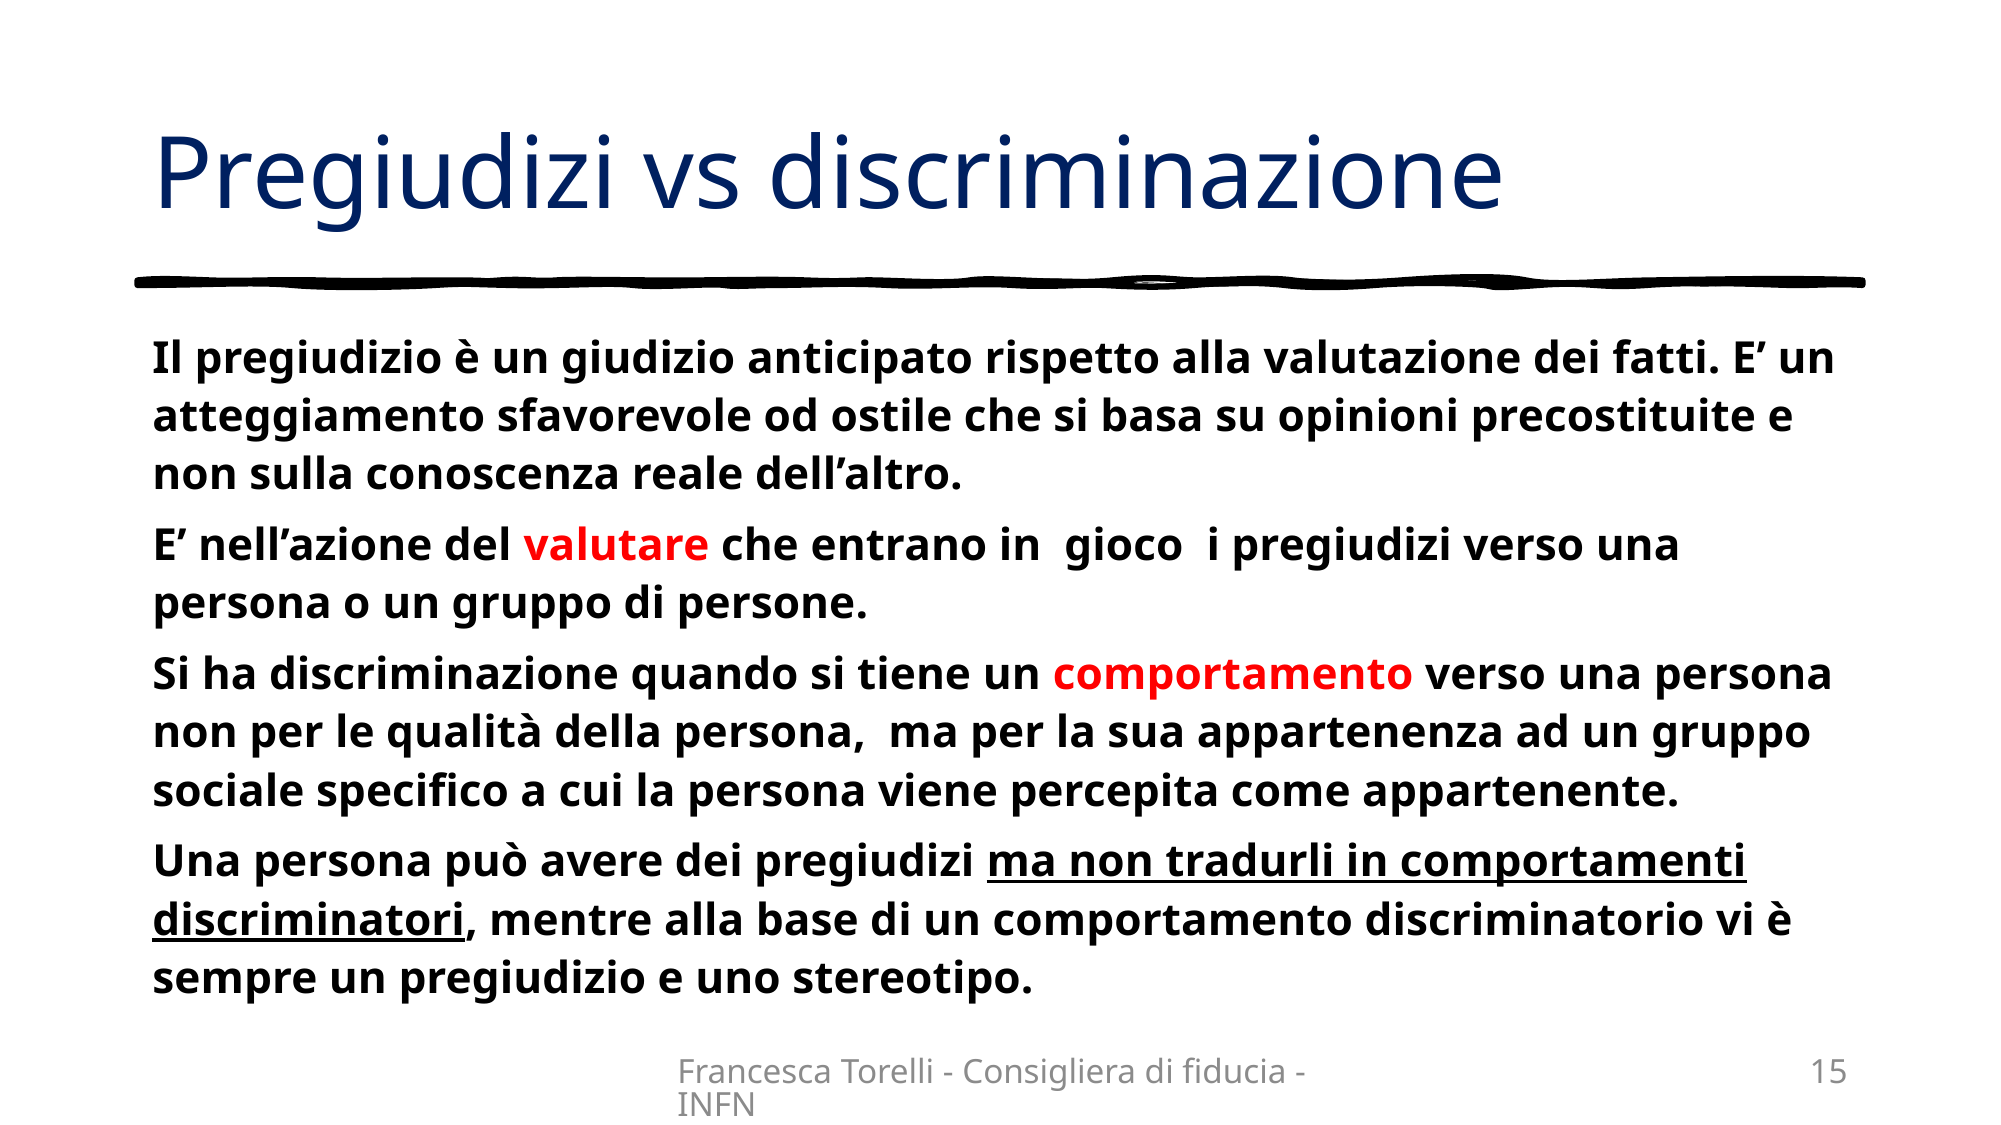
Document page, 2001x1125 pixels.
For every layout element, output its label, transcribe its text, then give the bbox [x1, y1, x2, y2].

title Pregiudizi vs discriminazione [137, 59, 1863, 278]
slide_number 15 [1412, 1042, 1863, 1103]
footer Francesca Torelli - Consigliera di fiducia - INFN [662, 1042, 1338, 1103]
list Il pregiudizio è un giudizio anticipato rispetto alla valutazione dei fatti. E’ un atteggiamento sfavorevole od ostile che si basa su opinioni precostituite e non sulla conoscenza reale dell’altro. E’ nell’azione del valutare che entrano in gioco i pregiudizi verso una persona o un gruppo di persone. Si ha discriminazione quando si tiene un comportamento verso una persona non per le qualità della persona, ma per la sua appartenenza ad un gruppo sociale specifico a cui la persona viene percepita come appartenente. Una persona può avere dei pregiudizi ma non tradurli in comportamenti discriminatori, mentre alla base di un comportamento discriminatorio vi è sempre un pregiudizio e uno stereotipo. [137, 316, 1863, 1014]
